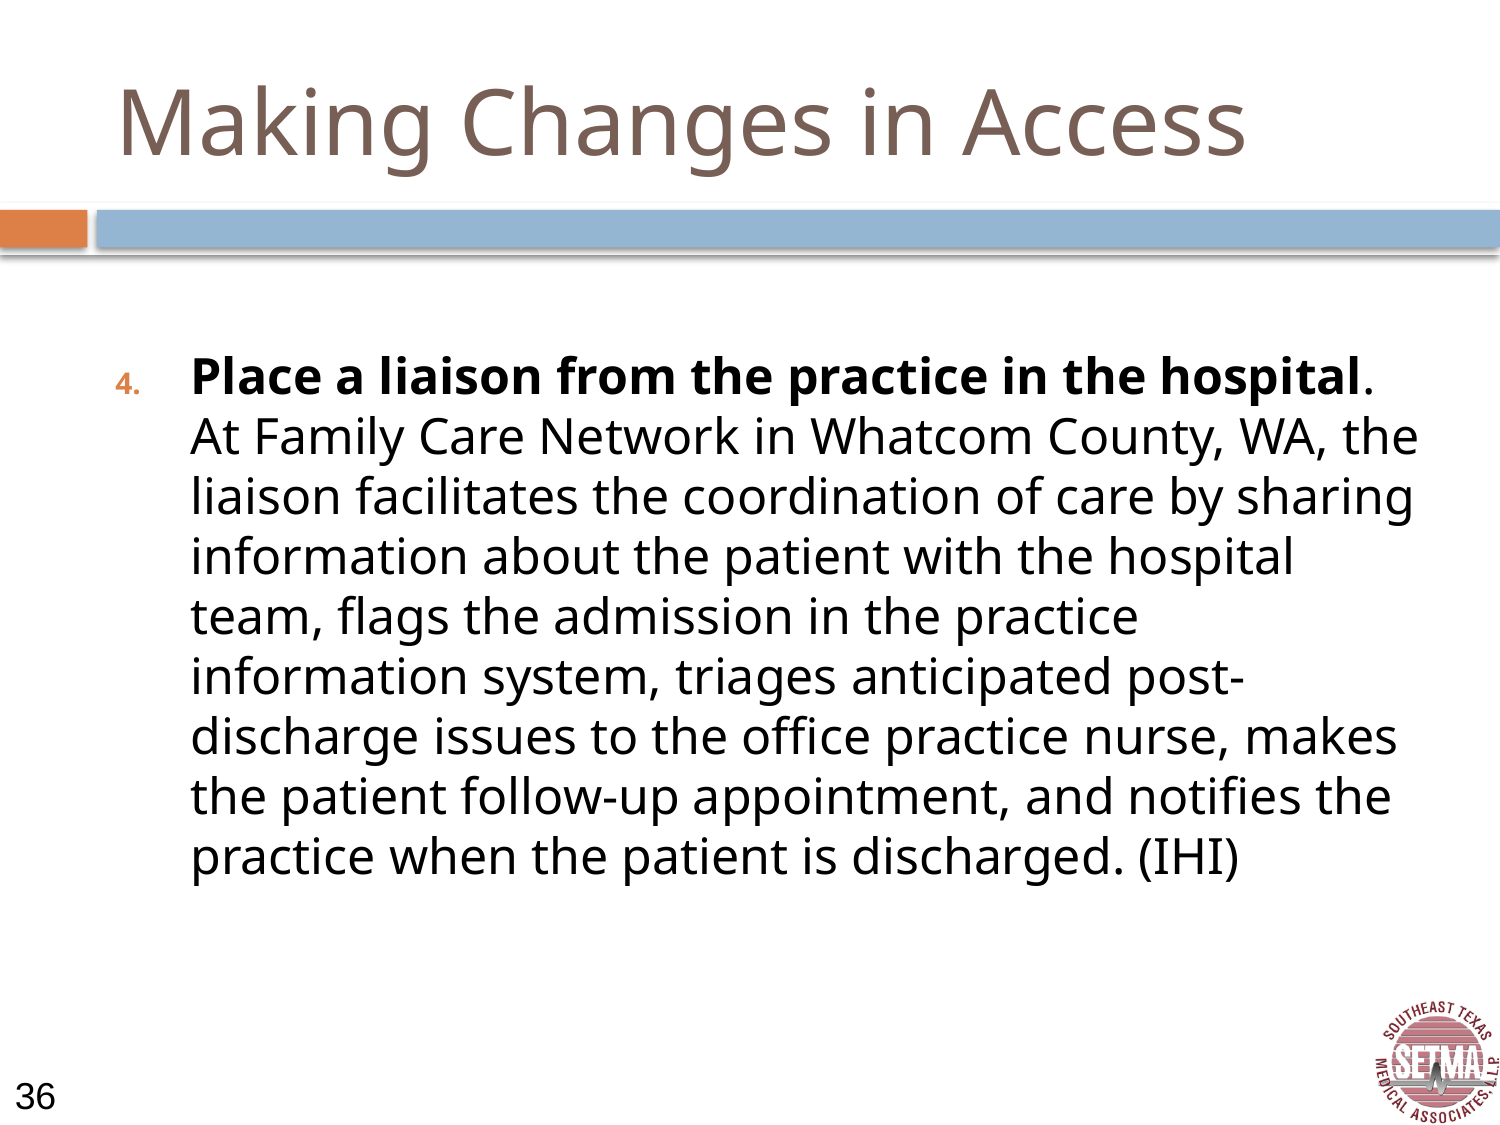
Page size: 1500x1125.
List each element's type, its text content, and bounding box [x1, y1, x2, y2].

list Place a liaison from the practice in the hospital. At Family Care Network in Whatcom County, WA, the liaison facilitates the coordination of care by sharing information about the patient with the hospital team, flags the admission in the practice information system, triages anticipated post-discharge issues to the office practice nurse, makes the patient follow-up appointment, and notifies the practice when the patient is discharged. (IHI) [100, 262, 1438, 1063]
title Making Changes in Access [100, 37, 1438, 200]
picture [1374, 999, 1500, 1125]
